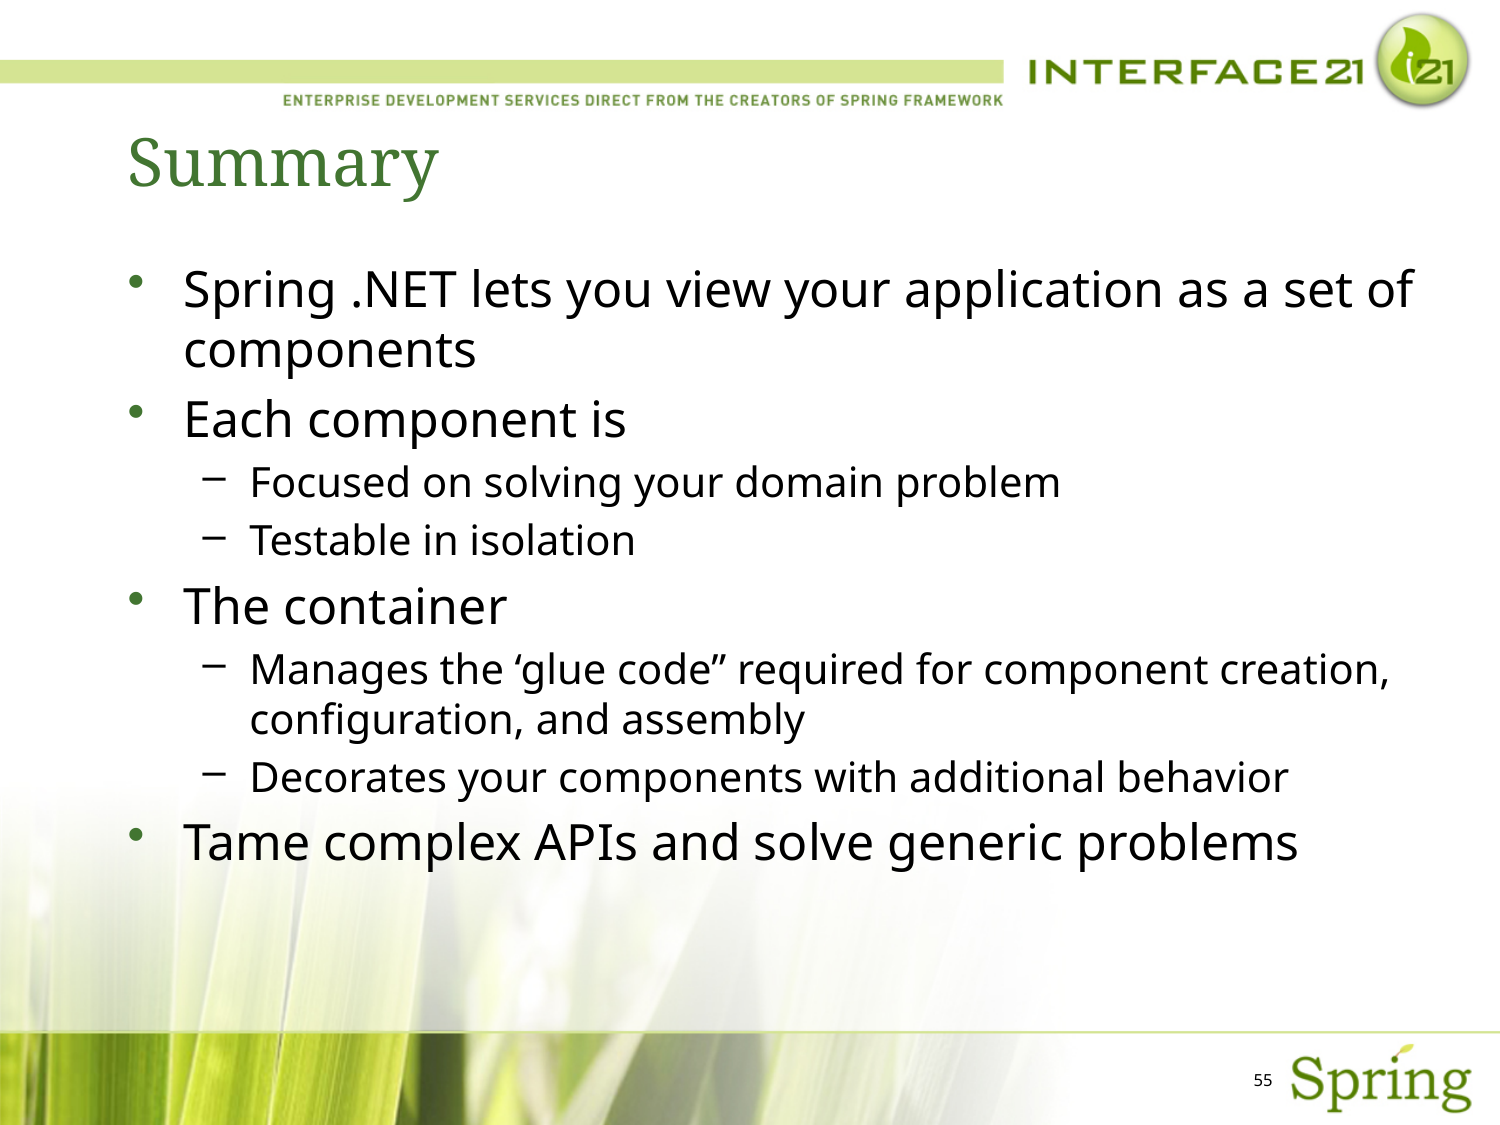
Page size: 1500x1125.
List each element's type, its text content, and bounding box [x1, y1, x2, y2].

title Summary [112, 112, 1388, 226]
list Spring .NET lets you view your application as a set of components Each component is Focused on solving your domain problem Testable in isolation The container Manages the ‘glue code” required for component creation, configuration, and assembly Decorates your components with additional behavior Tame complex APIs and solve generic problems [112, 249, 1438, 1001]
picture [0, 0, 1500, 1125]
